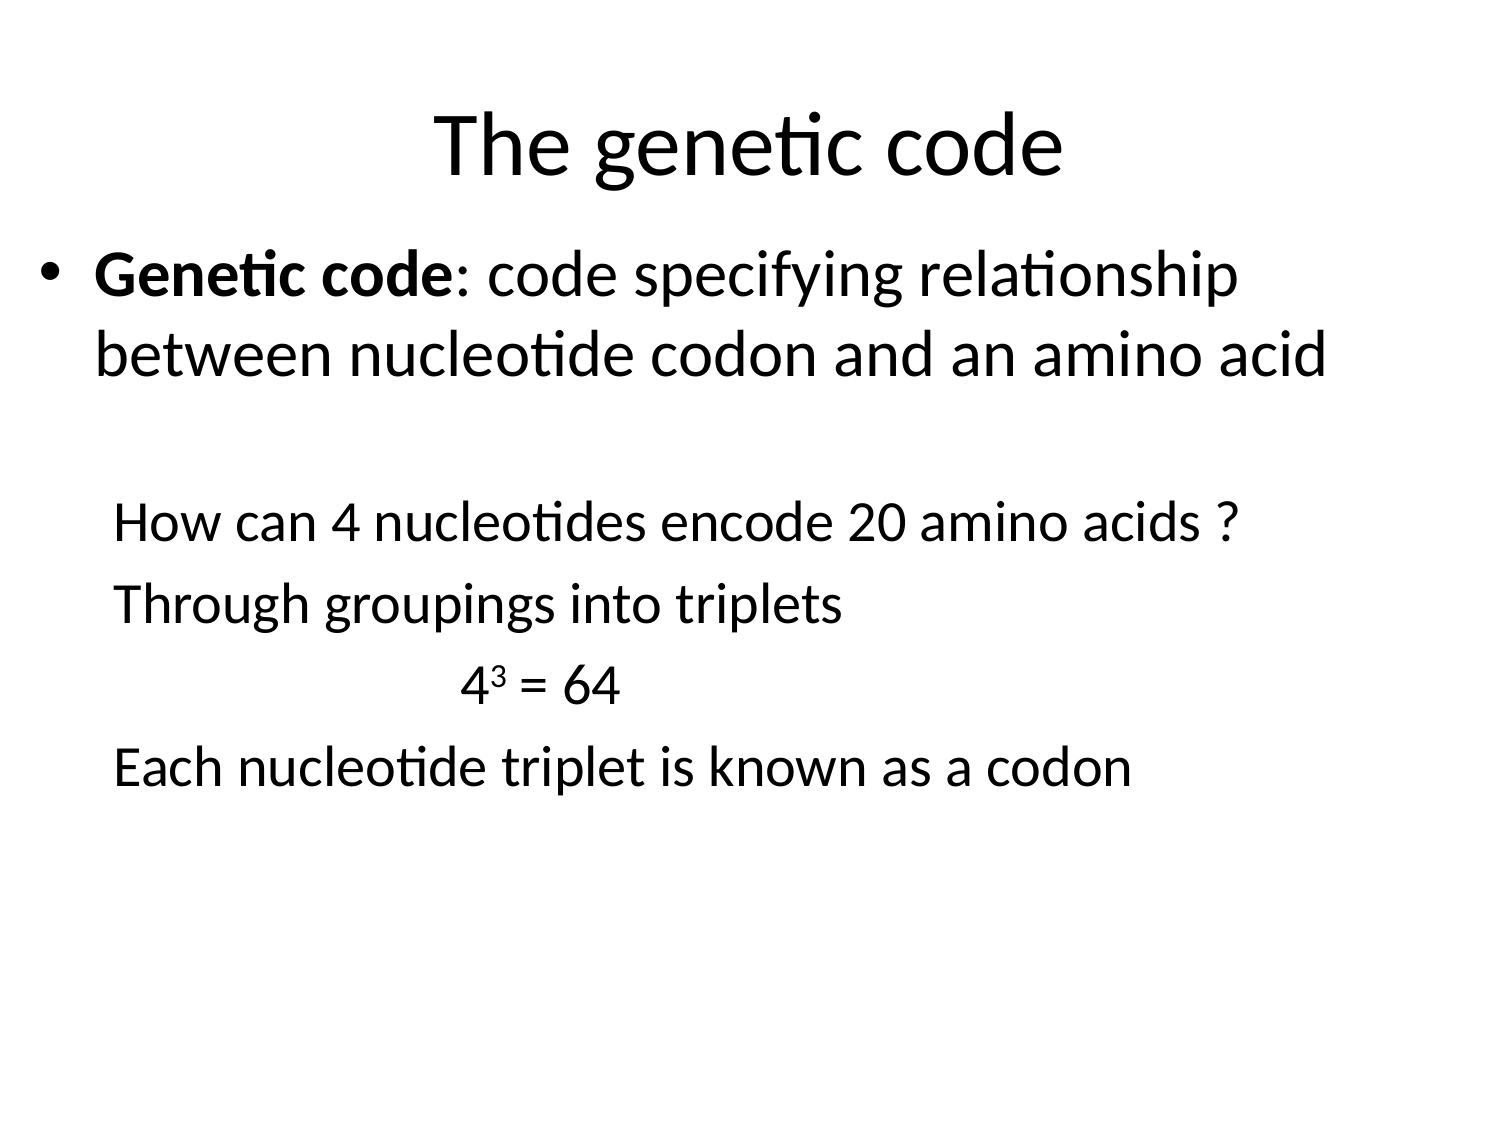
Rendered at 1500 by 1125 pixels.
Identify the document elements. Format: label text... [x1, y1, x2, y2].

list Genetic code: code specifying relationship between nucleotide codon and an amino acid How can 4 nucleotides encode 20 amino acids ? Through groupings into triplets 43 = 64 Each nucleotide triplet is known as a codon [23, 222, 1454, 1090]
title The genetic code [75, 45, 1425, 222]
